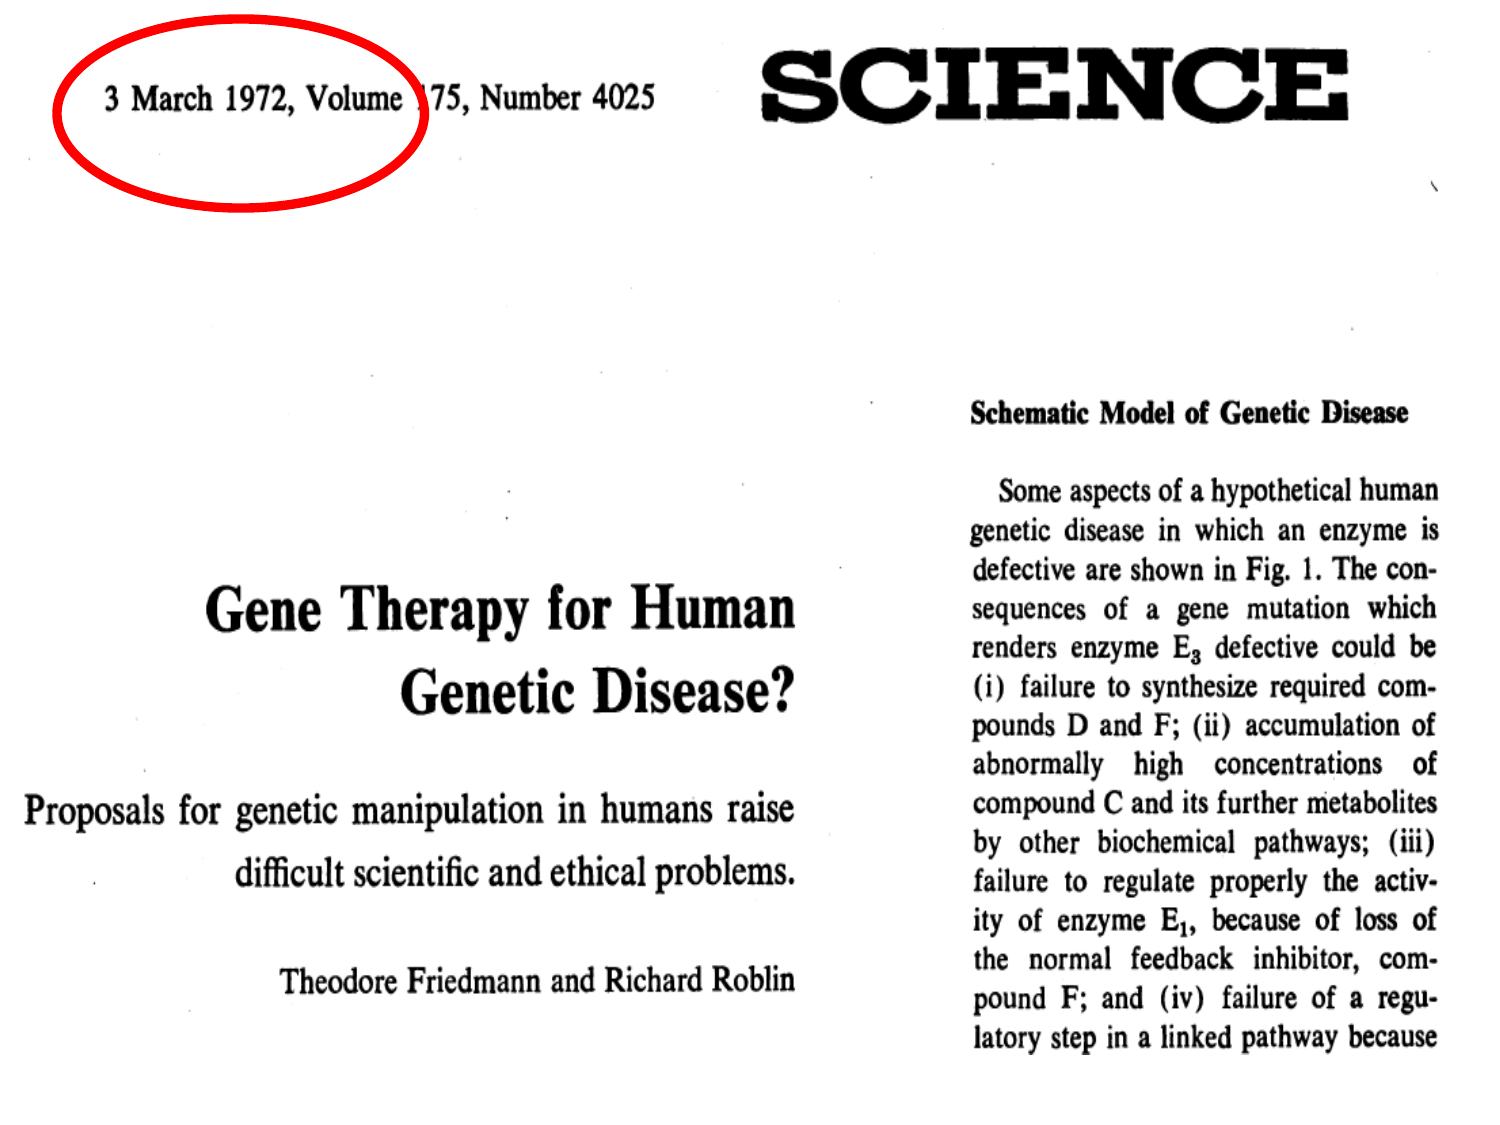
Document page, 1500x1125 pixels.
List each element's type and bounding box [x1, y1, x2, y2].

picture [6, 28, 1453, 1055]
text_box [166, 18, 315, 27]
